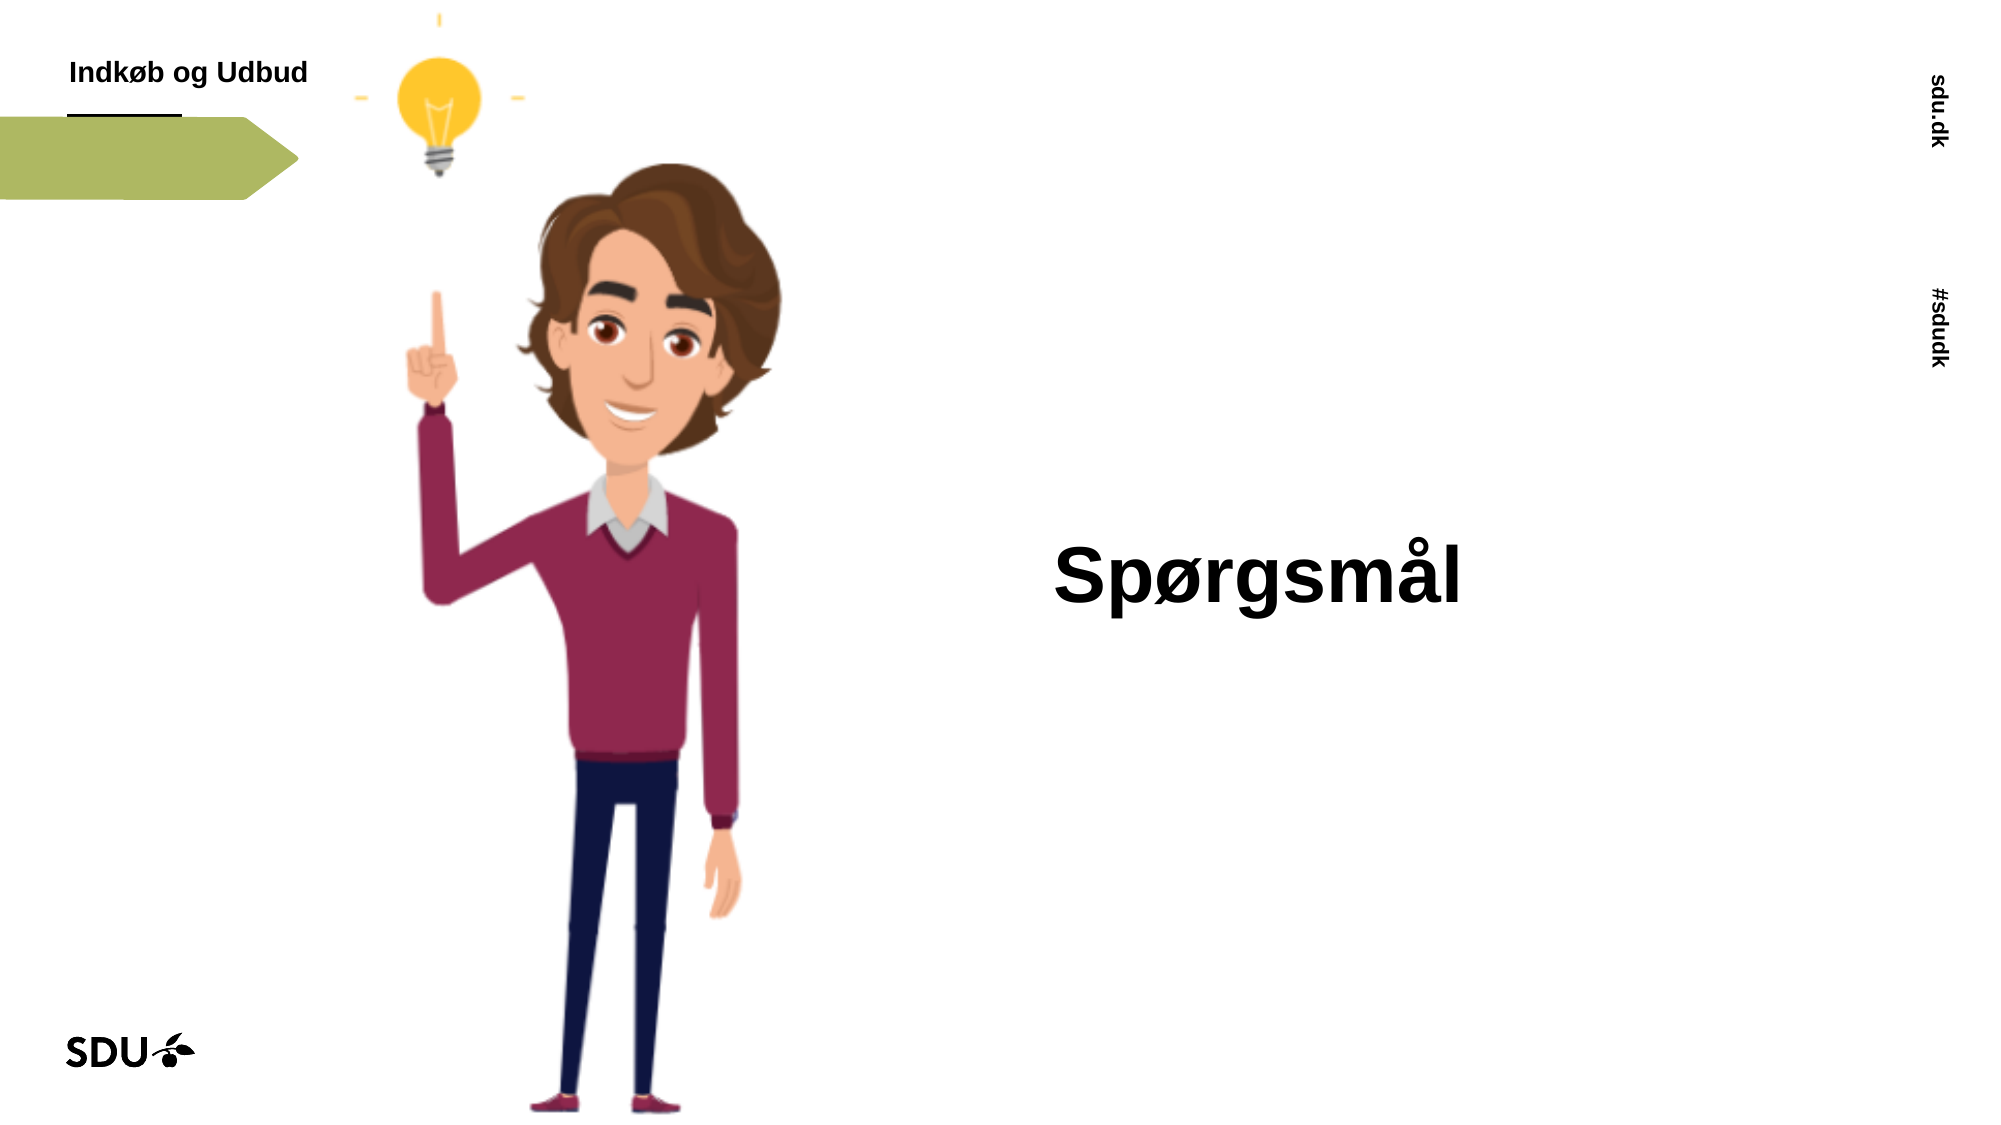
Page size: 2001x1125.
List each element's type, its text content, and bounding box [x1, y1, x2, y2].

picture [343, 0, 797, 1125]
title Spørgsmål [1038, 459, 1738, 628]
